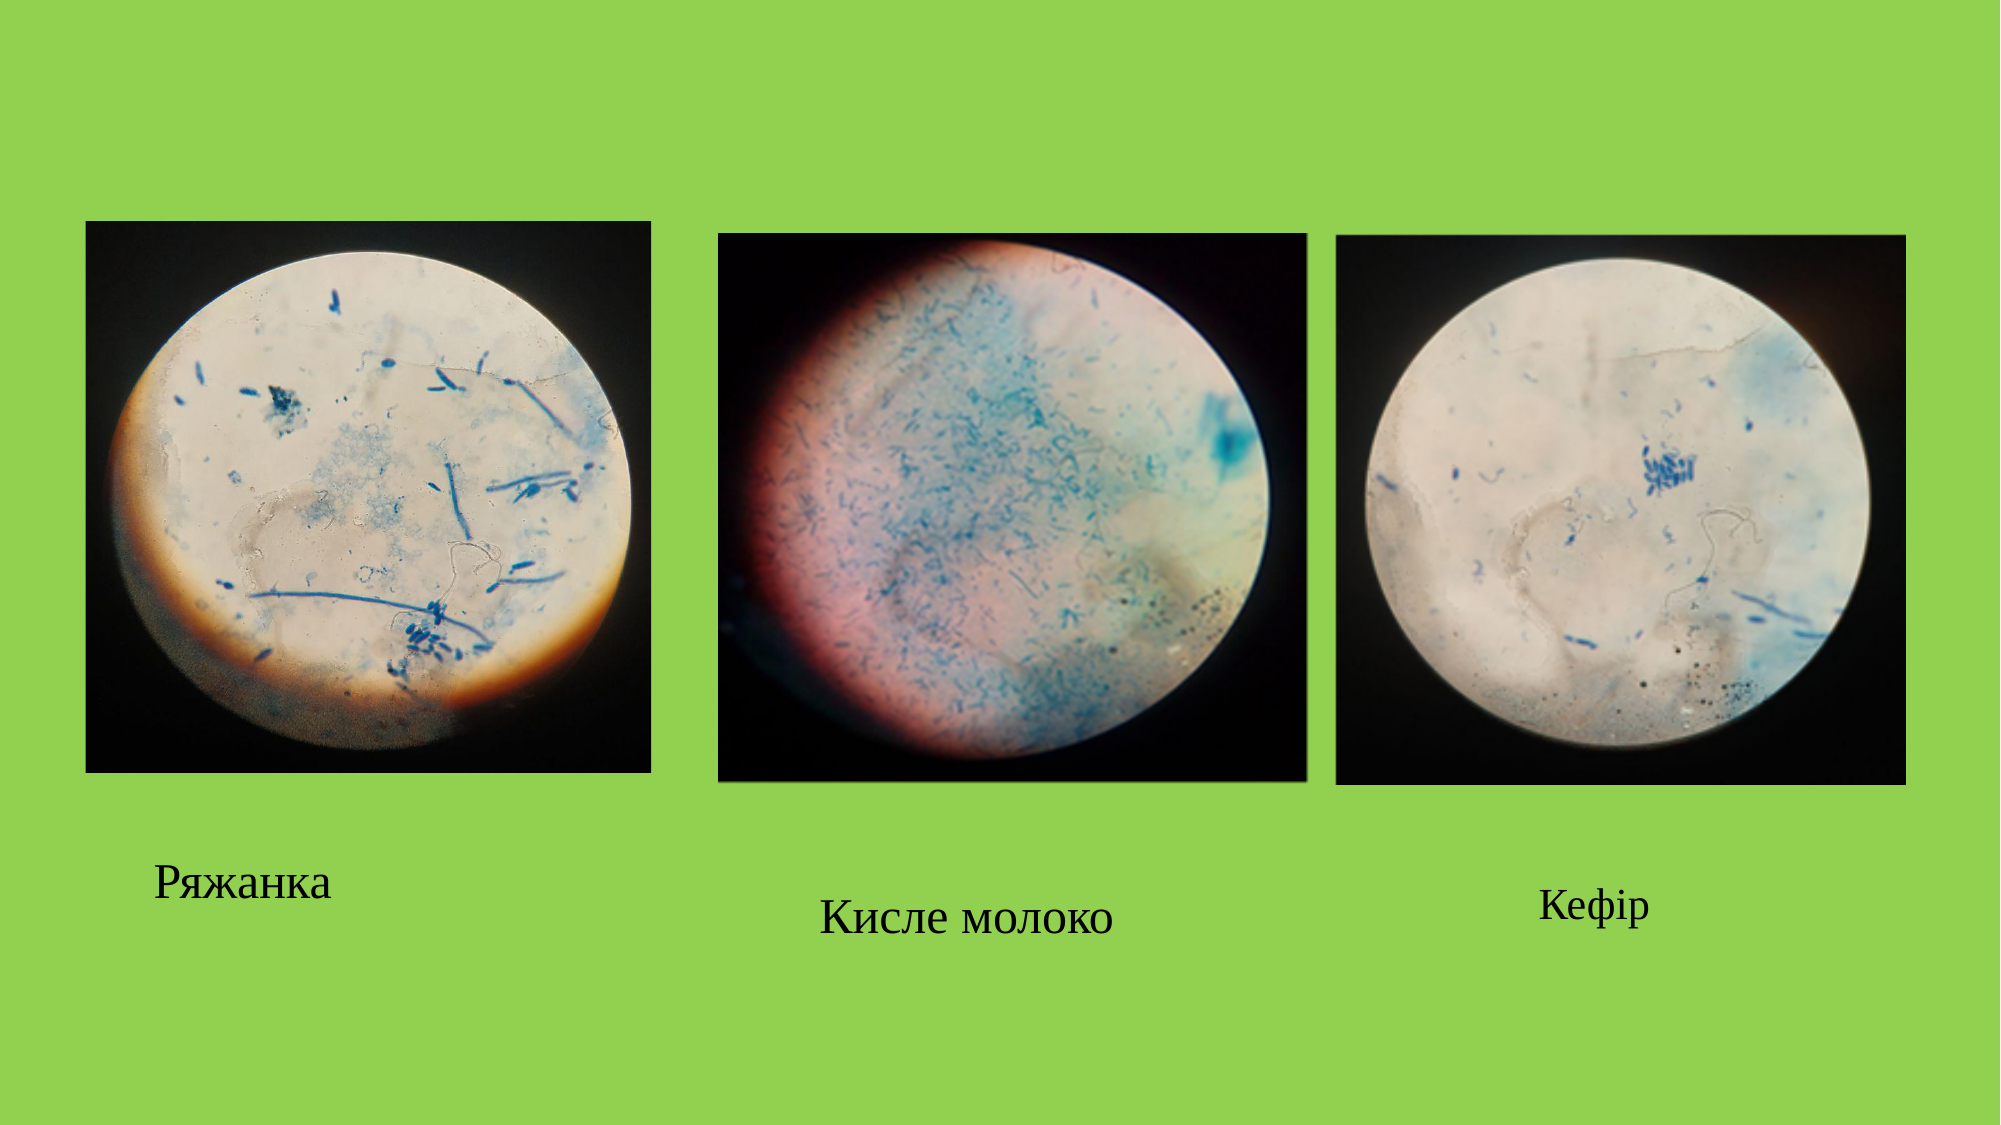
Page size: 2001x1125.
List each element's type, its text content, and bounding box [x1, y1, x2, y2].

text_box Кефір [1523, 873, 1807, 937]
picture [85, 221, 652, 773]
title Ряжанка [138, 846, 607, 919]
picture [718, 233, 1310, 785]
picture [1334, 233, 1906, 785]
text_box Кисле молоко [804, 881, 1196, 953]
